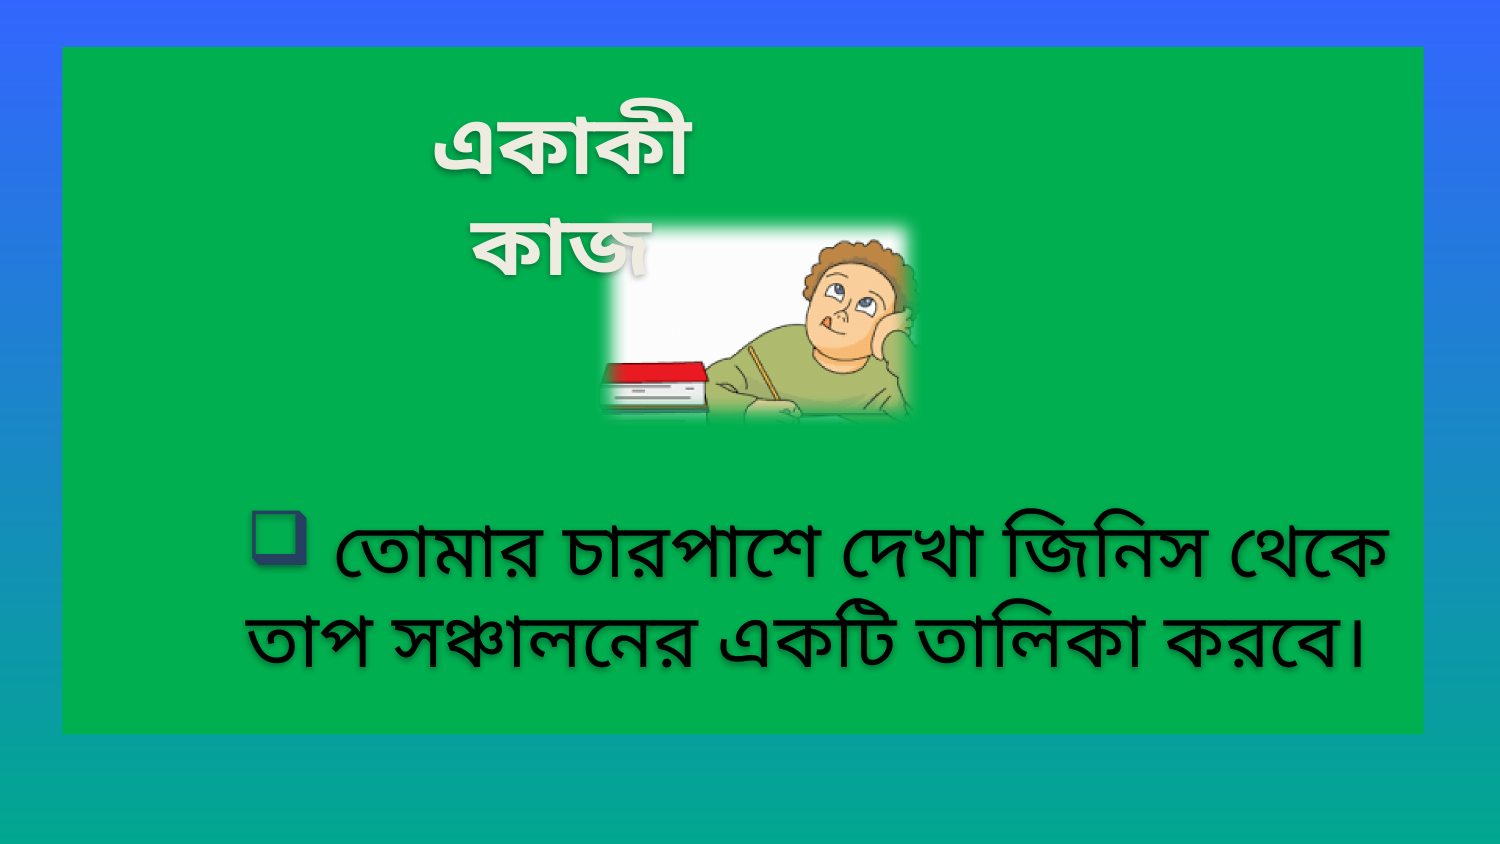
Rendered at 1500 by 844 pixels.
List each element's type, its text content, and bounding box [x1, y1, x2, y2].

text_box [60, 45, 1426, 736]
text_box তোমার চারপাশে দেখা জিনিস থেকে তাপ সঞ্চালনের একটি তালিকা করবে। [214, 424, 1489, 761]
text_box একাকী কাজ [362, 84, 761, 299]
picture [593, 209, 926, 429]
